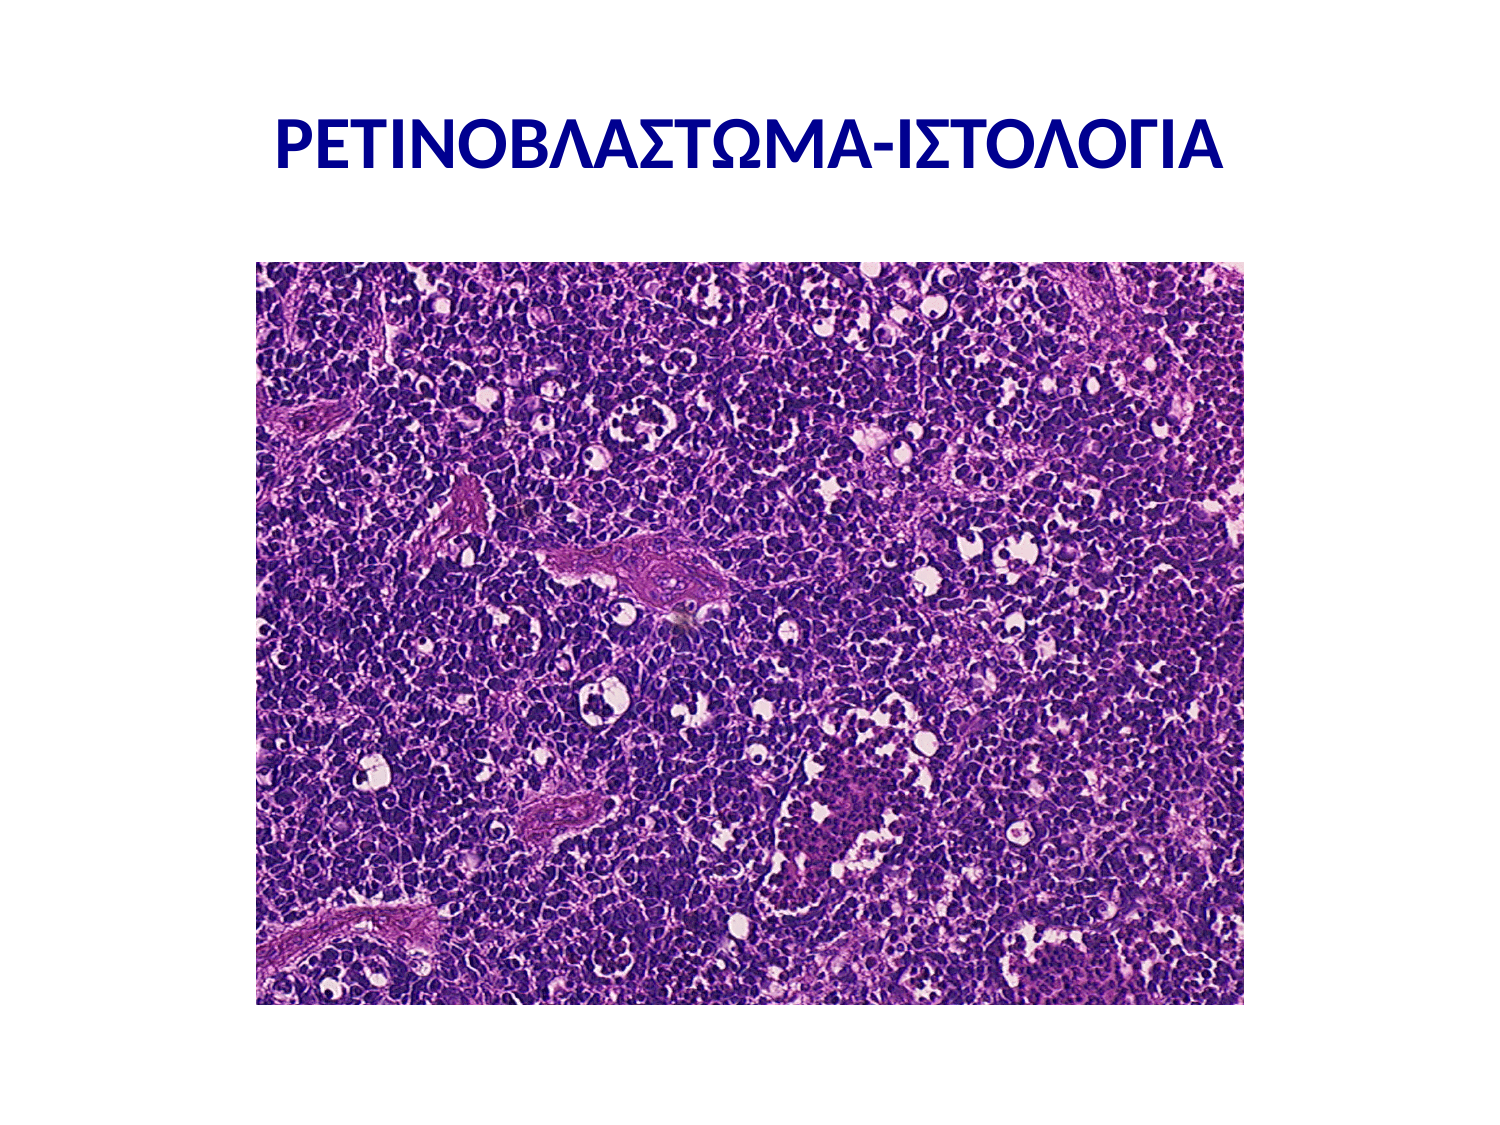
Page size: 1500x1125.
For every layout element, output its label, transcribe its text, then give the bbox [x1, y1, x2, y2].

title ΡΕΤΙΝΟΒΛΑΣΤΩΜΑ-ΙΣΤΟΛΟΓΙΑ [75, 45, 1425, 233]
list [74, 262, 1426, 1006]
